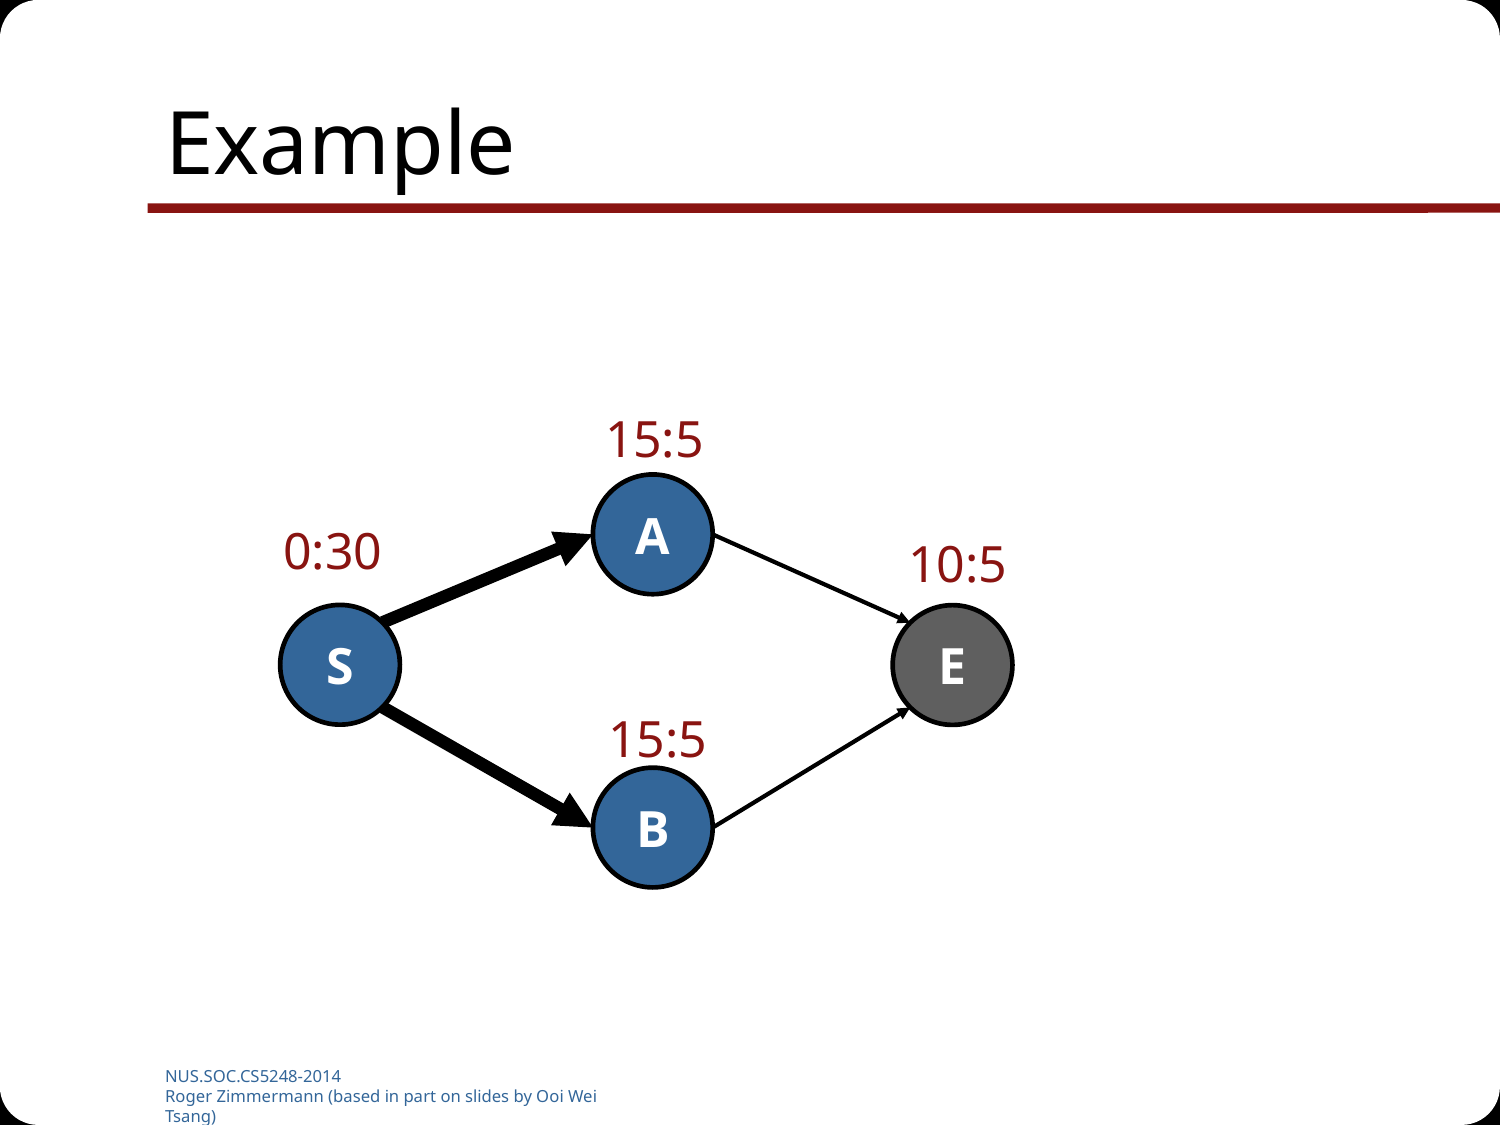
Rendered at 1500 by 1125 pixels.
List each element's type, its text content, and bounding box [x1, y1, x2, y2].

text_box E [892, 605, 1013, 725]
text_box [714, 709, 911, 828]
text_box A [592, 475, 713, 595]
text_box S [280, 604, 400, 725]
footer [549, 1024, 1038, 1101]
text_box 15:5 [590, 399, 719, 475]
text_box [382, 534, 591, 621]
title Example [149, 45, 1426, 234]
text_box B [593, 775, 713, 888]
slide_number NUS.SOC.CS5248-2014 Roger Zimmermann (based in part on slides by Ooi Wei Tsang) [149, 1058, 549, 1101]
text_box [382, 709, 591, 828]
text_box 0:30 [268, 512, 398, 588]
text_box 15:5 [593, 699, 723, 775]
text_box 10:5 [893, 524, 1023, 600]
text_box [714, 534, 911, 621]
